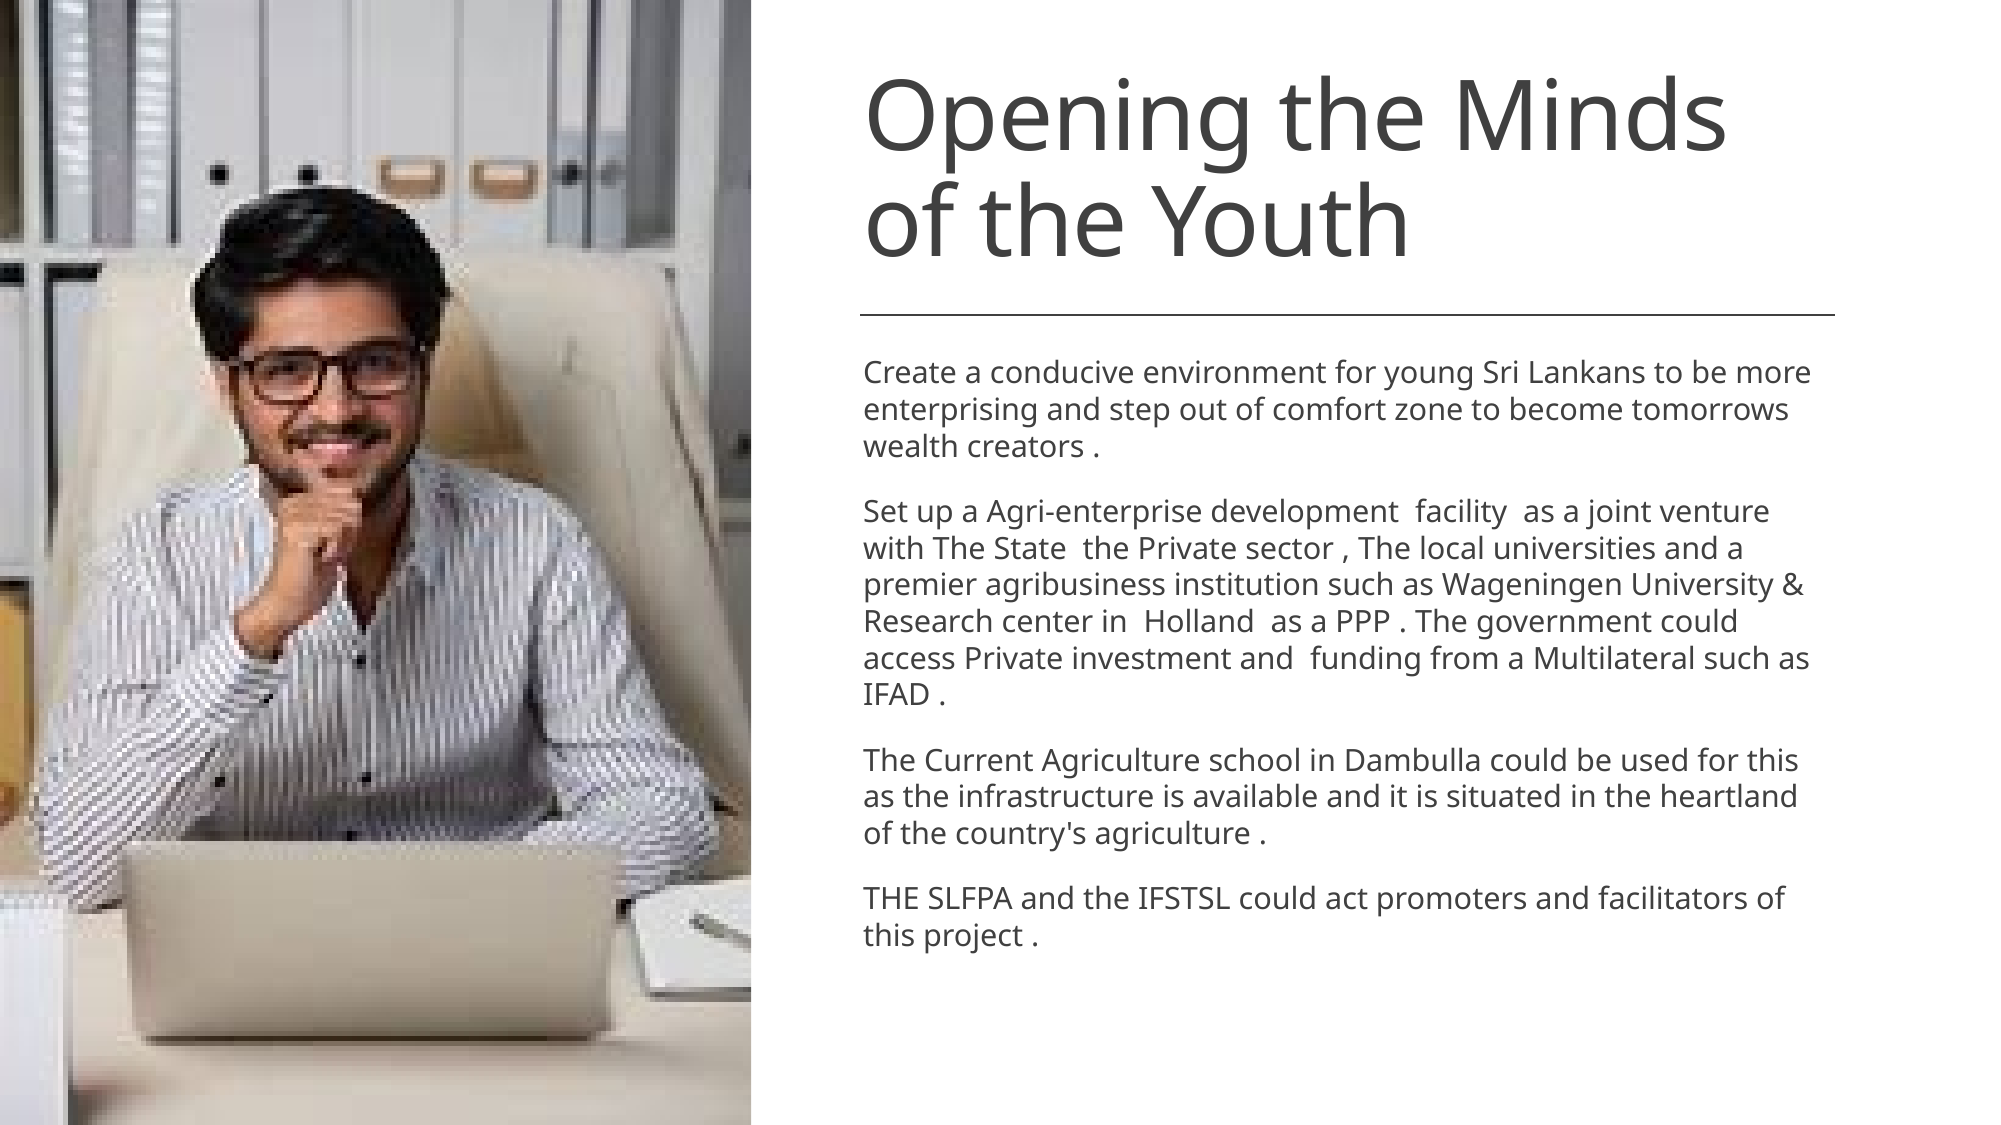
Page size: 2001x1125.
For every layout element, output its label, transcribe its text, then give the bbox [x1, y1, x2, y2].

title Opening the Minds of the Youth [848, 47, 1830, 285]
text_box [759, 0, 2000, 1125]
list Create a conducive environment for young Sri Lankans to be more enterprising and step out of comfort zone to become tomorrows wealth creators . Set up a Agri-enterprise development facility as a joint venture with The State the Private sector , The local universities and a premier agribusiness institution such as Wageningen University & Research center in Holland as a PPP . The government could access Private investment and funding from a Multilateral such as IFAD . The Current Agriculture school in Dambulla could be used for this as the infrastructure is available and it is situated in the heartland of the country's agriculture . THE SLFPA and the IFSTSL could act promoters and facilitators of this project . [848, 345, 1830, 963]
picture [0, 0, 752, 1125]
